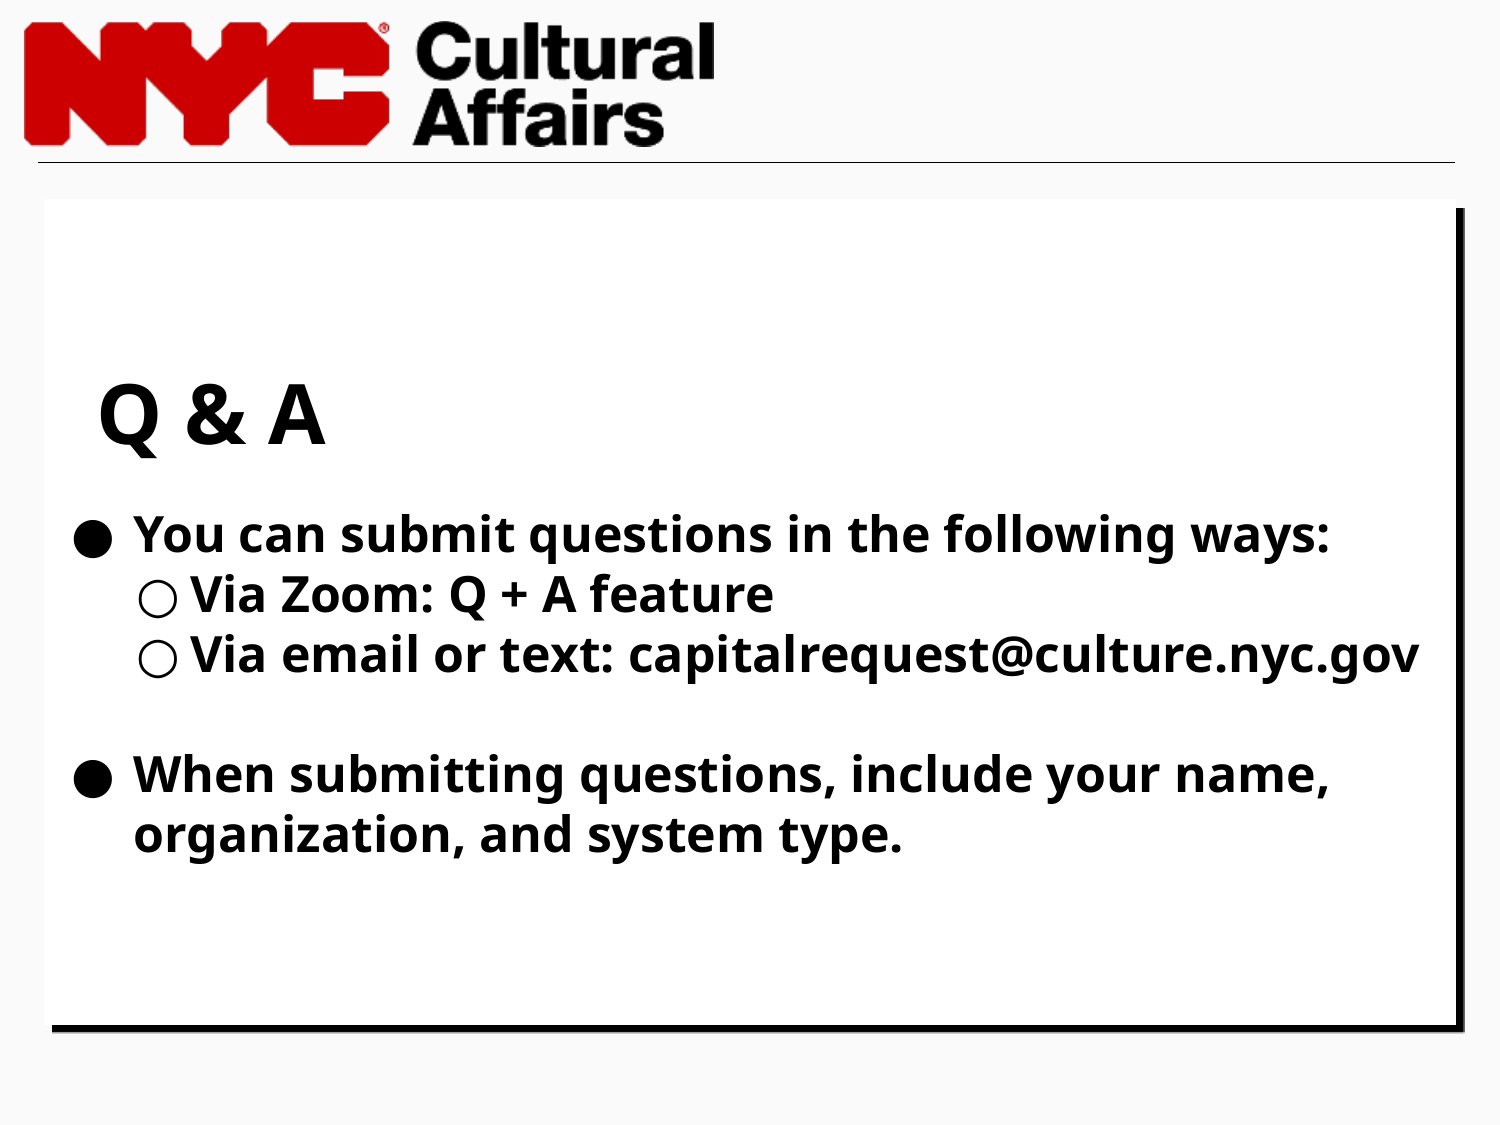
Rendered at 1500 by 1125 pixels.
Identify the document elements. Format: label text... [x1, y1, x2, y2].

list Q & A You can submit questions in the following ways: Via Zoom: Q + A feature Via email or text: capitalrequest@culture.nyc.gov When submitting questions, include your name, organization, and system type. [43, 199, 1456, 1025]
picture [24, 21, 714, 147]
title NYC Cultural Affairs [0, 0, 1500, 160]
